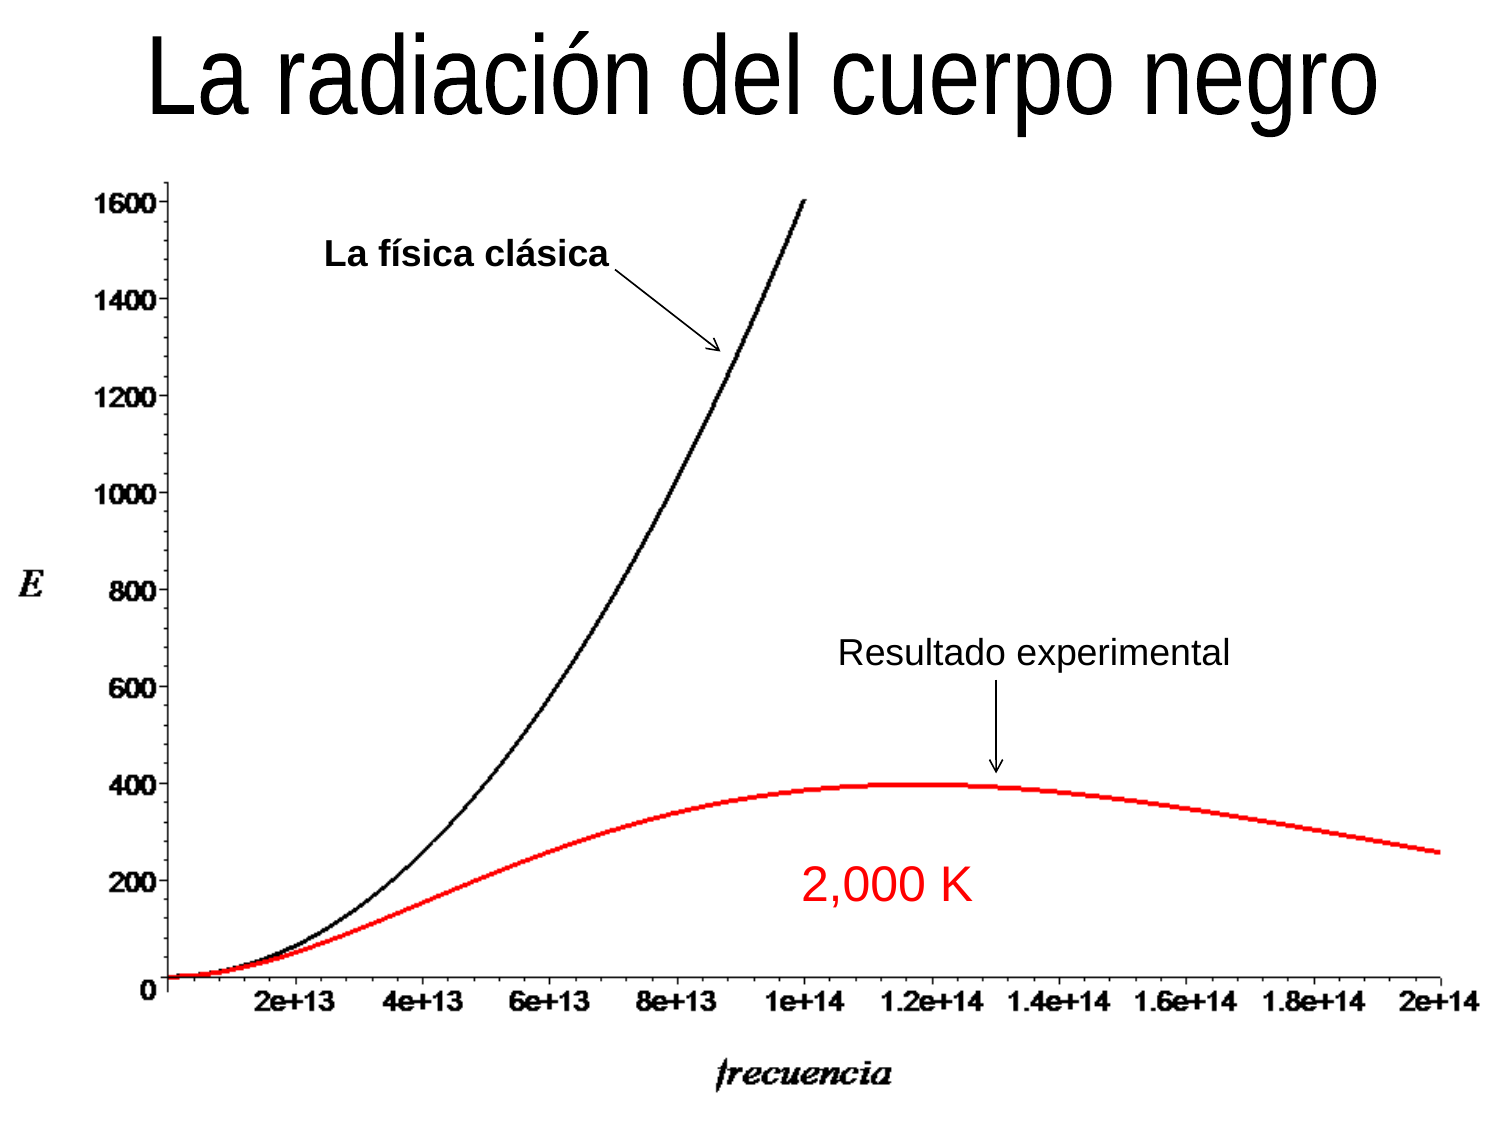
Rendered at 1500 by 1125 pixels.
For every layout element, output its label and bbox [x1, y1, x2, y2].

text_box [614, 269, 721, 352]
picture [14, 165, 1486, 1102]
